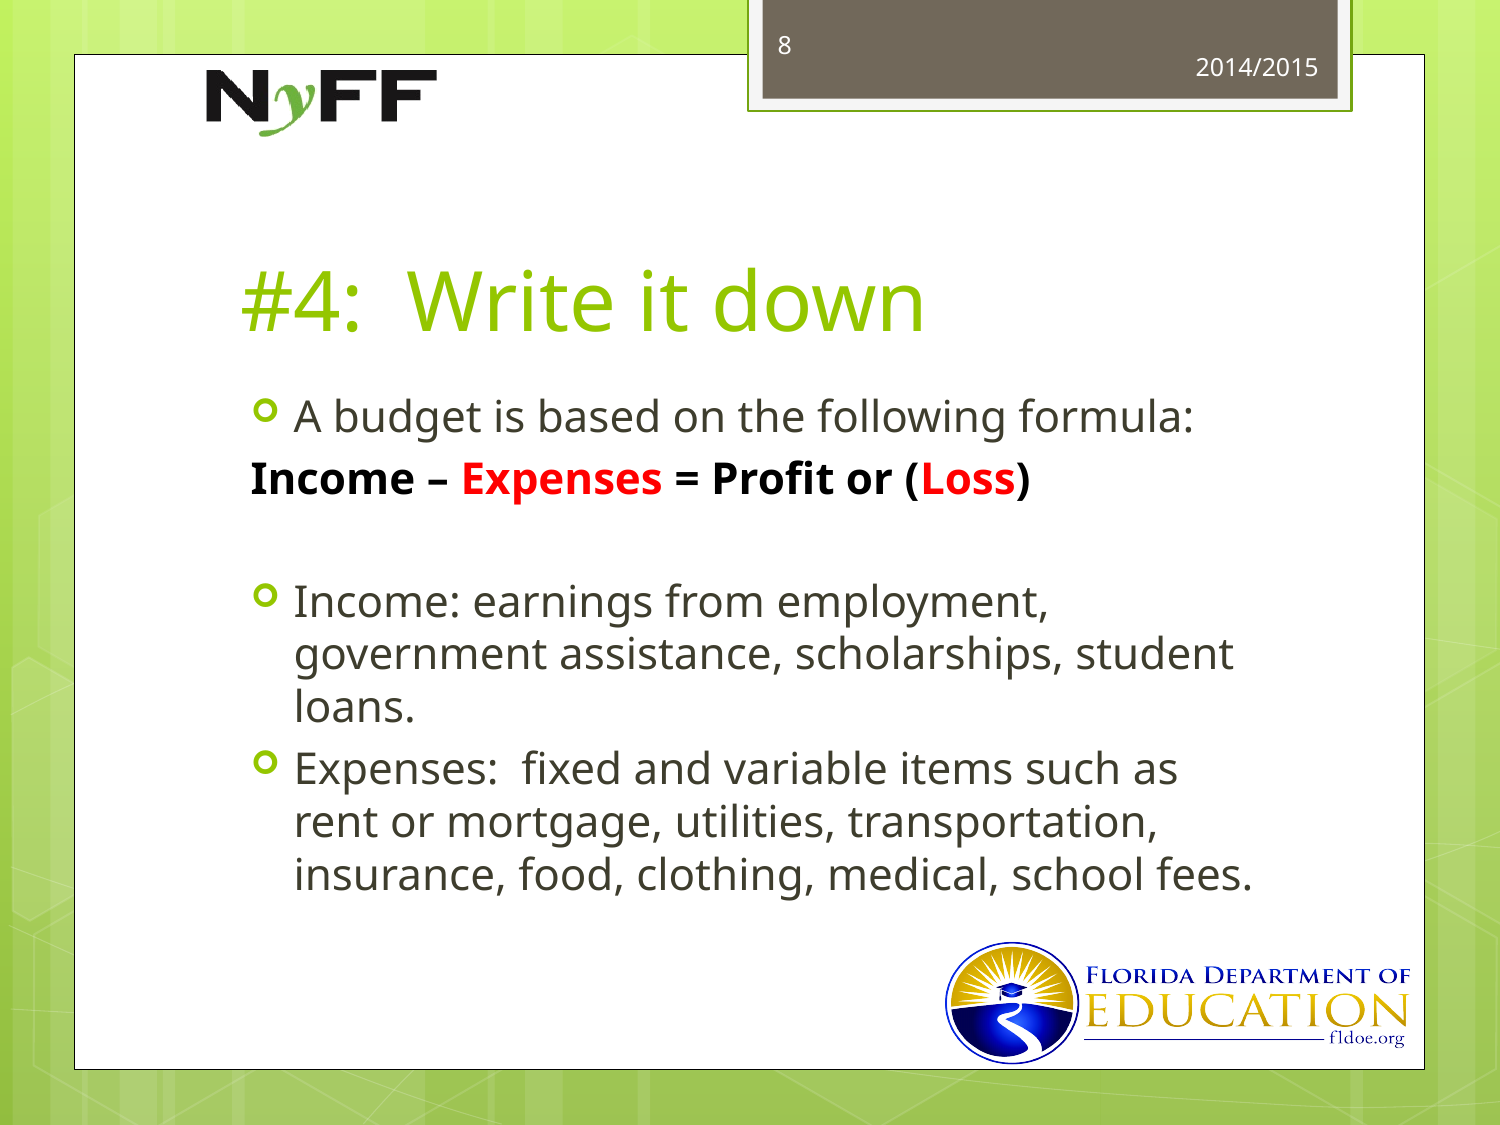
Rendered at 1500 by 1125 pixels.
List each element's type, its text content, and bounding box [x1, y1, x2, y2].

picture [188, 46, 452, 150]
slide_number 8 [762, 11, 821, 82]
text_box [0, 0, 188, 1125]
list A budget is based on the following formula: Income – Expenses = Profit or (Loss) Income: earnings from employment, government assistance, scholarships, student loans. Expenses: fixed and variable items such as rent or mortgage, utilities, transportation, insurance, food, clothing, medical, school fees. [225, 381, 1275, 957]
picture [912, 916, 1443, 1090]
slide_number 2014/2015 [983, 36, 1334, 97]
title #4: Write it down [225, 168, 1275, 357]
